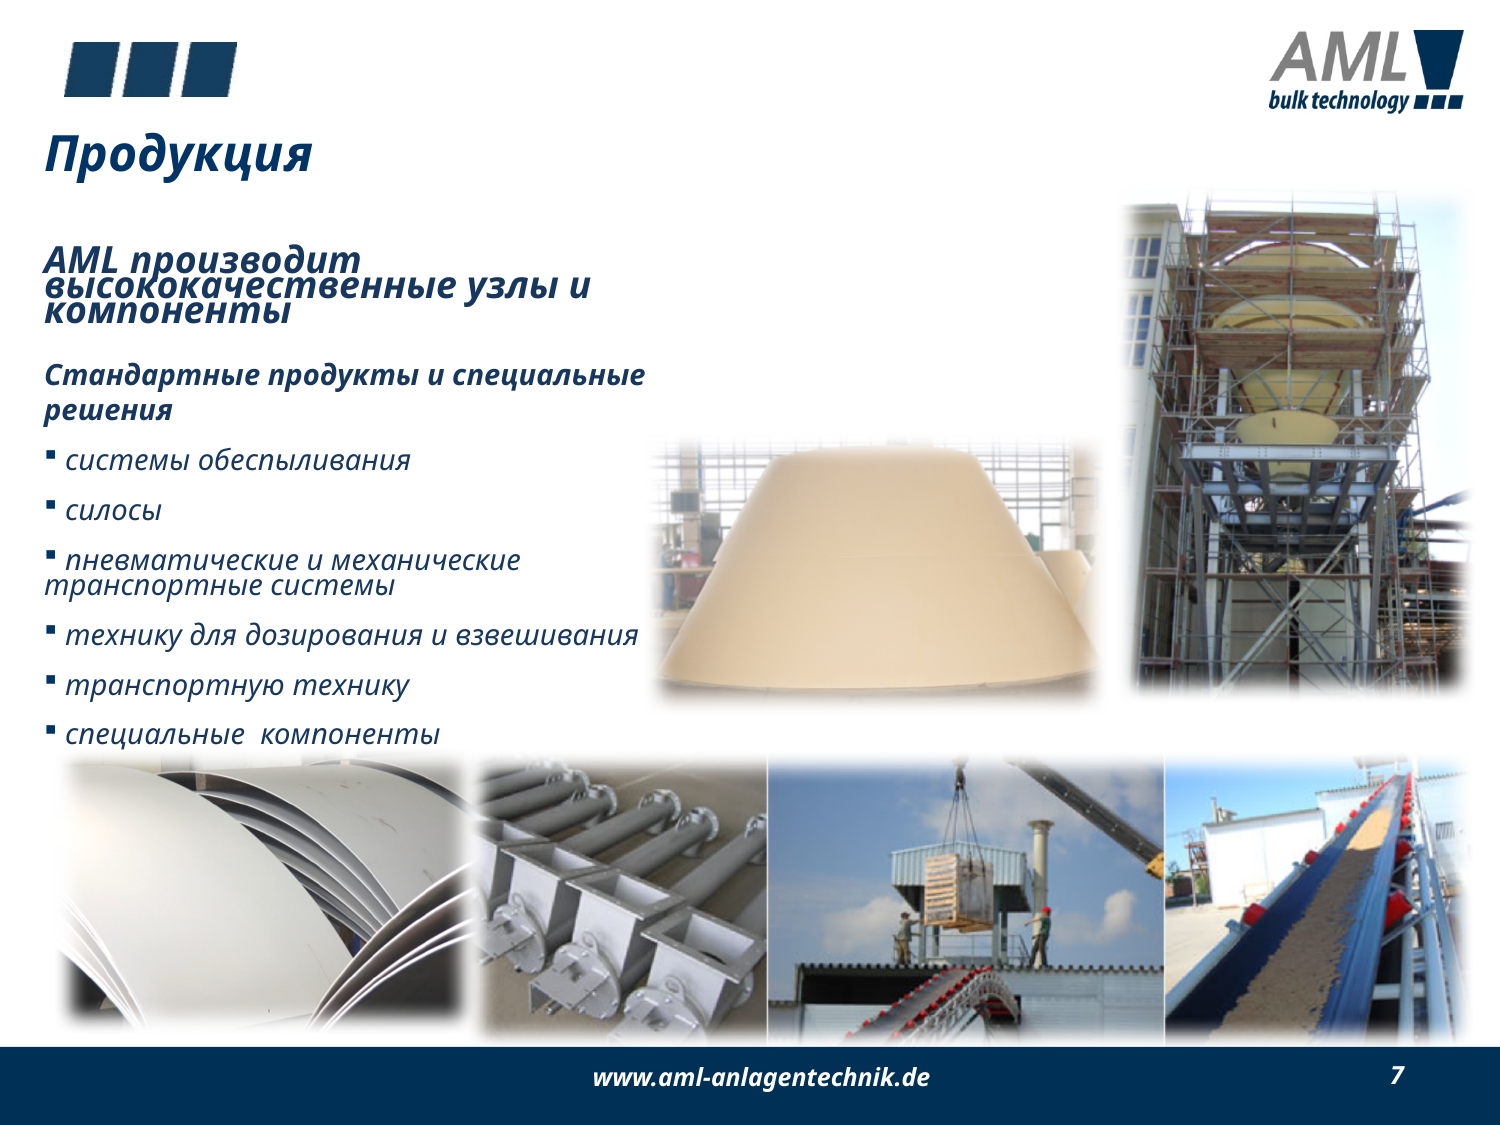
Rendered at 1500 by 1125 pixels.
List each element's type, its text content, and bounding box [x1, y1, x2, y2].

picture [64, 42, 237, 97]
picture [52, 747, 1473, 1049]
picture [643, 432, 1109, 717]
picture [1115, 184, 1476, 704]
picture [1269, 30, 1464, 114]
footer www.aml-anlagentechnik.de [407, 1046, 1068, 1107]
slide_number 7 [1068, 1058, 1419, 1107]
text_box Продукция AML производит высококачественные узлы и компоненты Стандартные продукты и специальные решения системы обеспыливания силосы пневматические и механические транспортные системы технику для дозирования и взвешивания транспортную технику специальные компоненты [29, 148, 715, 784]
